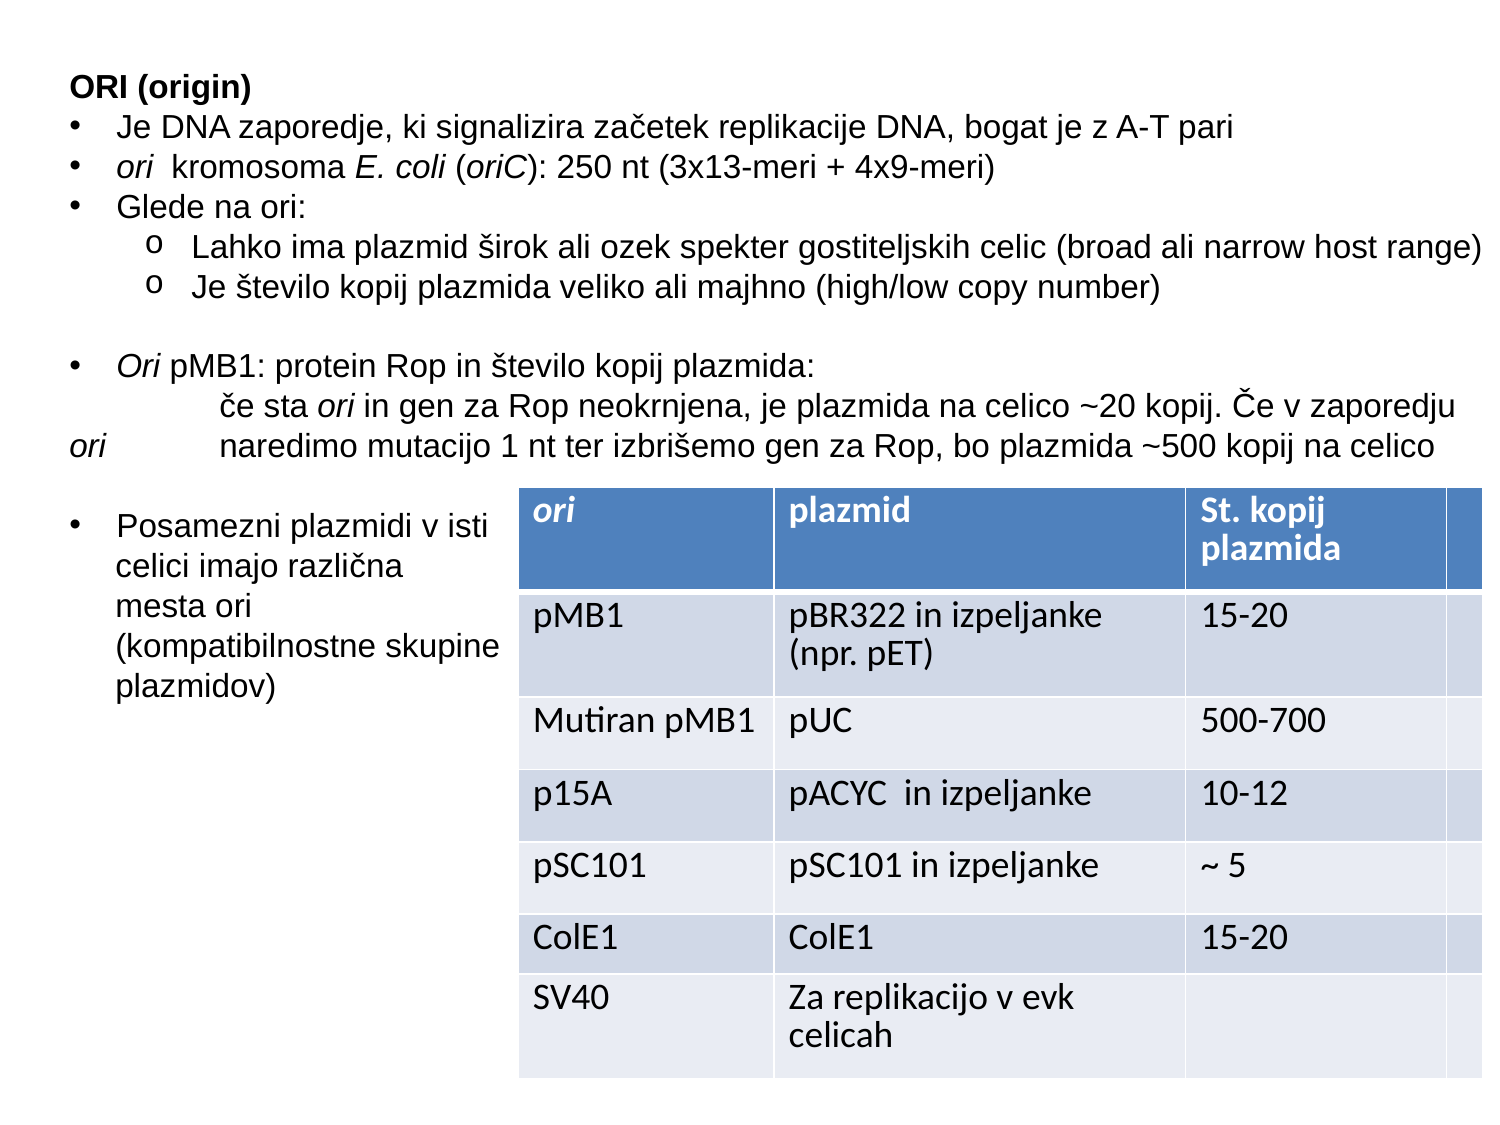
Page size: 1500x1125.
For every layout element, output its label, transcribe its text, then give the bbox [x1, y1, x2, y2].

table_cell 15-20 [1186, 595, 1446, 696]
table_cell p15A [519, 770, 773, 841]
table_cell pUC [775, 698, 1185, 769]
table_cell SV40 [519, 975, 773, 1078]
table_cell pACYC in izpeljanke [775, 770, 1185, 841]
table_cell 500-700 [1186, 698, 1446, 769]
text_box ORI (origin) Je DNA zaporedje, ki signalizira začetek replikacije DNA, bogat je z A-T pari ori kromosoma E. coli (oriC): 250 nt (3x13-meri + 4x9-meri) Glede na ori: Lahko ima plazmid širok ali ozek spekter gostiteljskih celic (broad ali narrow host range) Je število kopij plazmida veliko ali majhno (high/low copy number) Ori pMB1: protein Rop in število kopij plazmida: če sta ori in gen za Rop neokrnjena, je plazmida na celico ~20 kopij. Če v zaporedju ori naredimo mutacijo 1 nt ter izbrišemo gen za Rop, bo plazmida ~500 kopij na celico Posamezni plazmidi v isti celici imajo različna mesta ori (kompatibilnostne skupine plazmidov) [54, 57, 1500, 832]
table_header St. kopij plazmida [1186, 488, 1446, 589]
table_cell [1447, 915, 1482, 973]
table_cell [1447, 698, 1482, 769]
table_cell Za replikacijo v evk celicah [775, 975, 1185, 1078]
table_cell [1447, 770, 1482, 841]
table_cell pMB1 [519, 595, 773, 696]
table_header plazmid [775, 488, 1185, 589]
table_cell [1447, 595, 1482, 696]
table_cell ~ 5 [1186, 843, 1446, 913]
table_header ori [519, 488, 773, 589]
table_cell ColE1 [519, 915, 773, 973]
table_cell 15-20 [1186, 915, 1446, 973]
table_cell [1447, 843, 1482, 913]
table_header [1447, 488, 1482, 589]
table_cell ColE1 [775, 915, 1185, 973]
table_cell 10-12 [1186, 770, 1446, 841]
table_cell Mutiran pMB1 [519, 698, 773, 769]
table_cell pSC101 in izpeljanke [775, 843, 1185, 913]
table_cell pBR322 in izpeljanke (npr. pET) [775, 595, 1185, 696]
table_cell pSC101 [519, 843, 773, 913]
table_cell [1186, 975, 1446, 1078]
table_cell [1447, 975, 1482, 1078]
